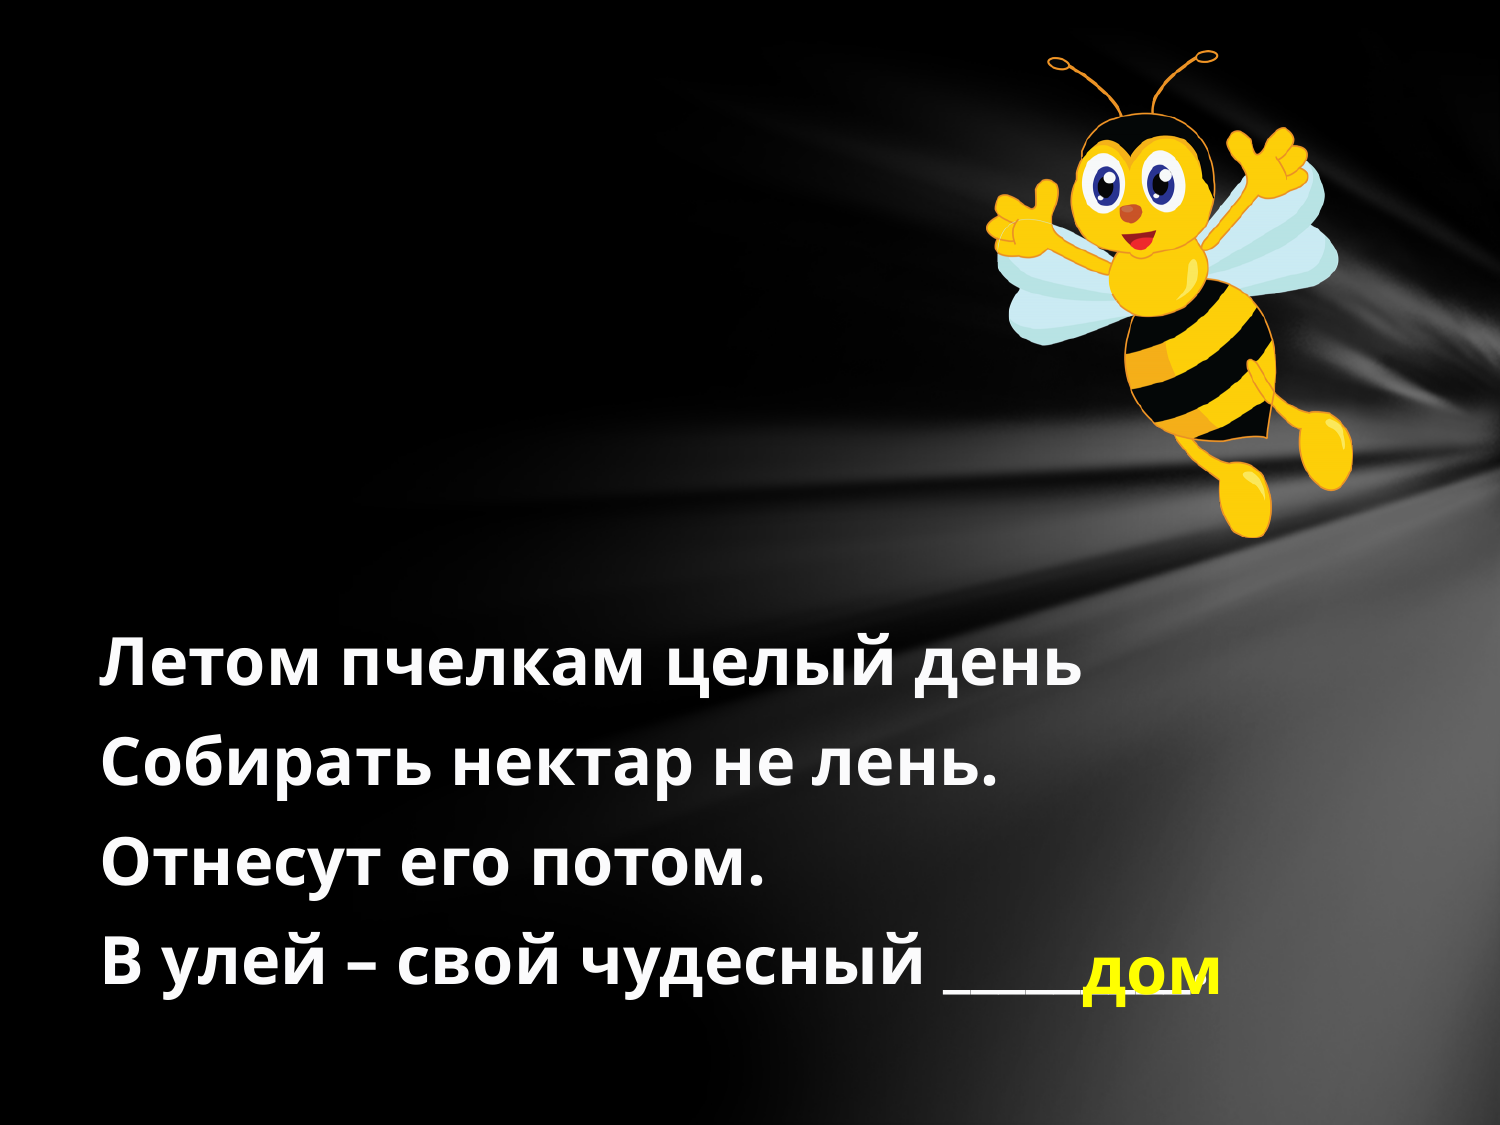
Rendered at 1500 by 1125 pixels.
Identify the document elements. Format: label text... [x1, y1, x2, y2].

text_box дом [1067, 920, 1500, 1036]
picture [985, 49, 1353, 538]
text_box Летом пчелкам целый день Собирать нектар не лень. Отнесут его потом. В улей – свой чудесный _________. [77, 704, 1500, 913]
